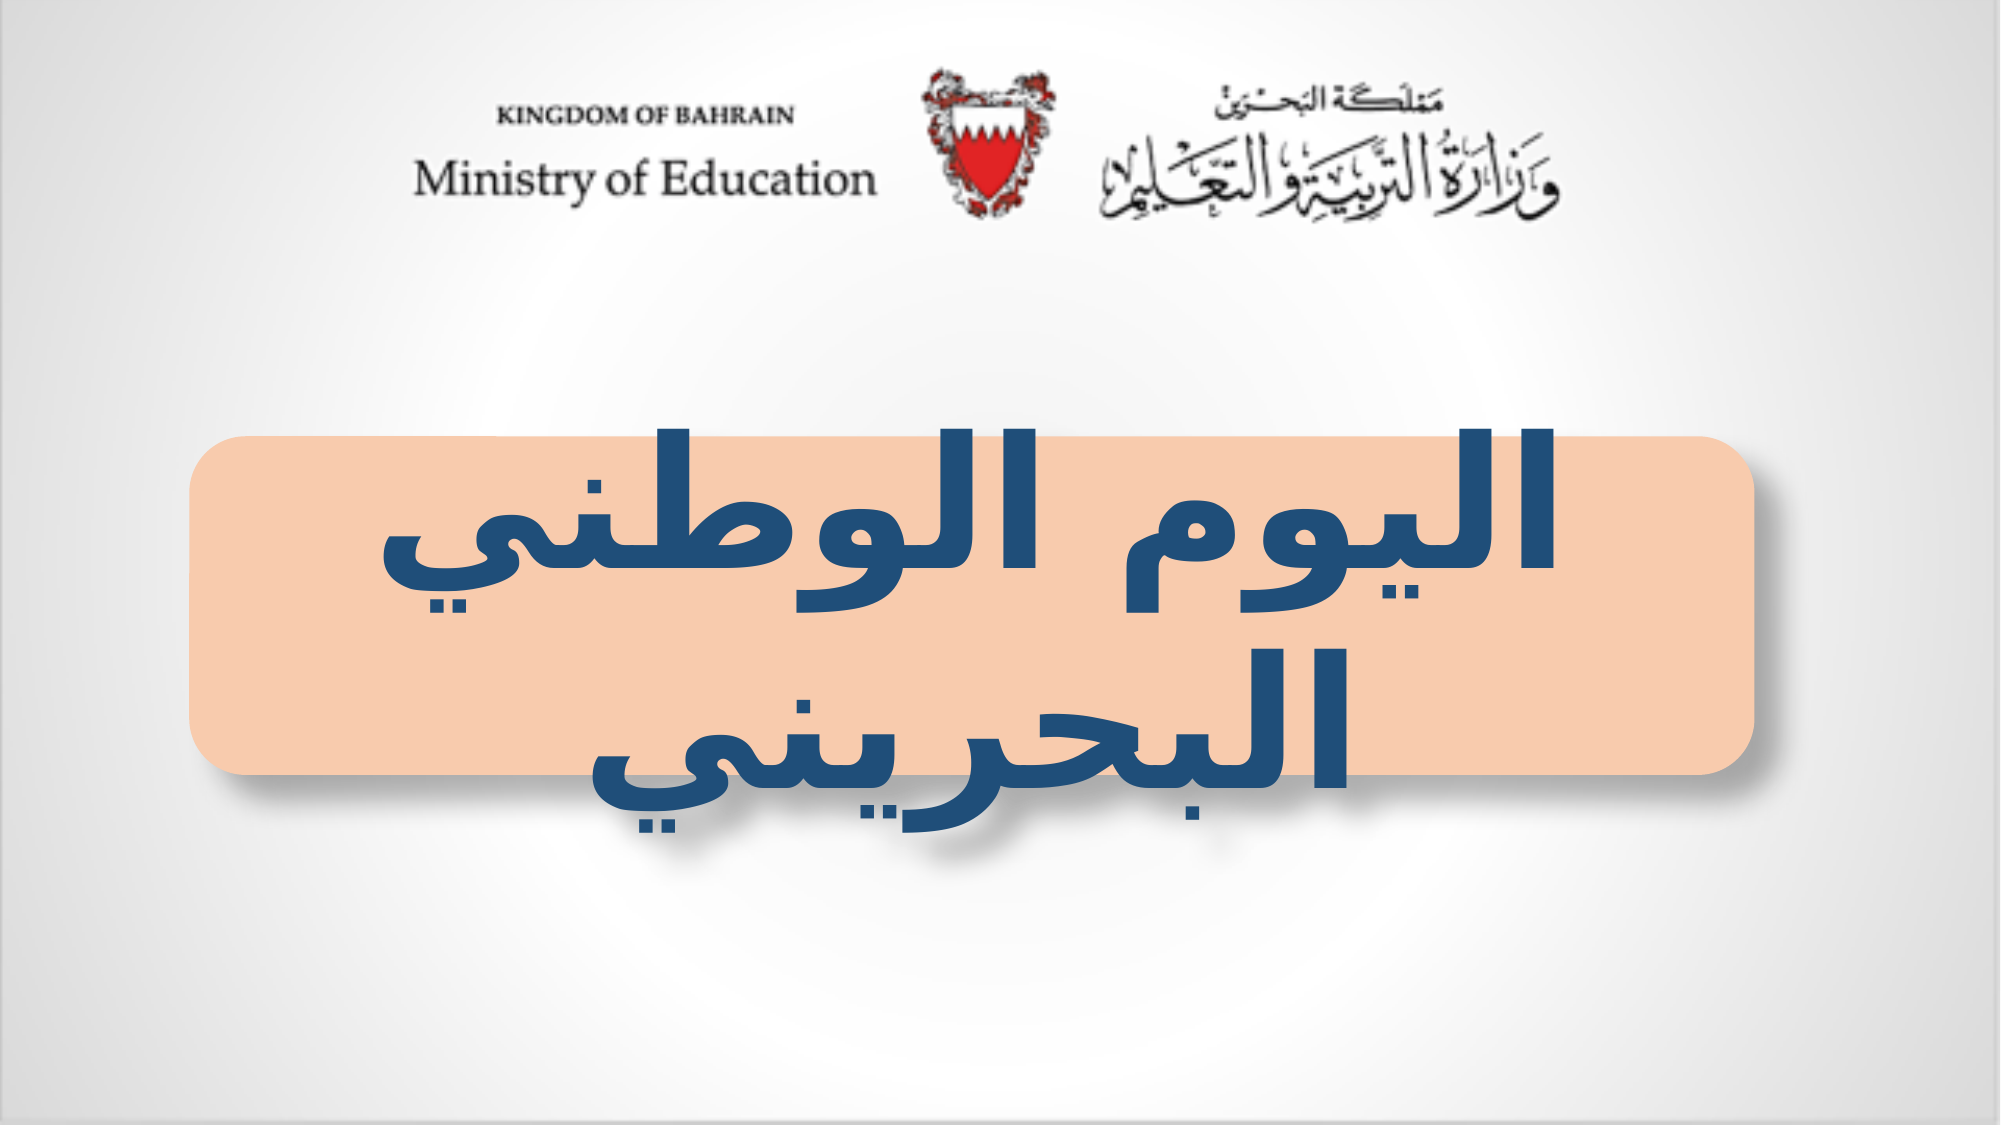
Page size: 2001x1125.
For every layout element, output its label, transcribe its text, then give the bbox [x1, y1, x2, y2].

picture [0, 0, 2001, 1125]
text_box اليوم الوطني البحريني [188, 435, 1756, 776]
